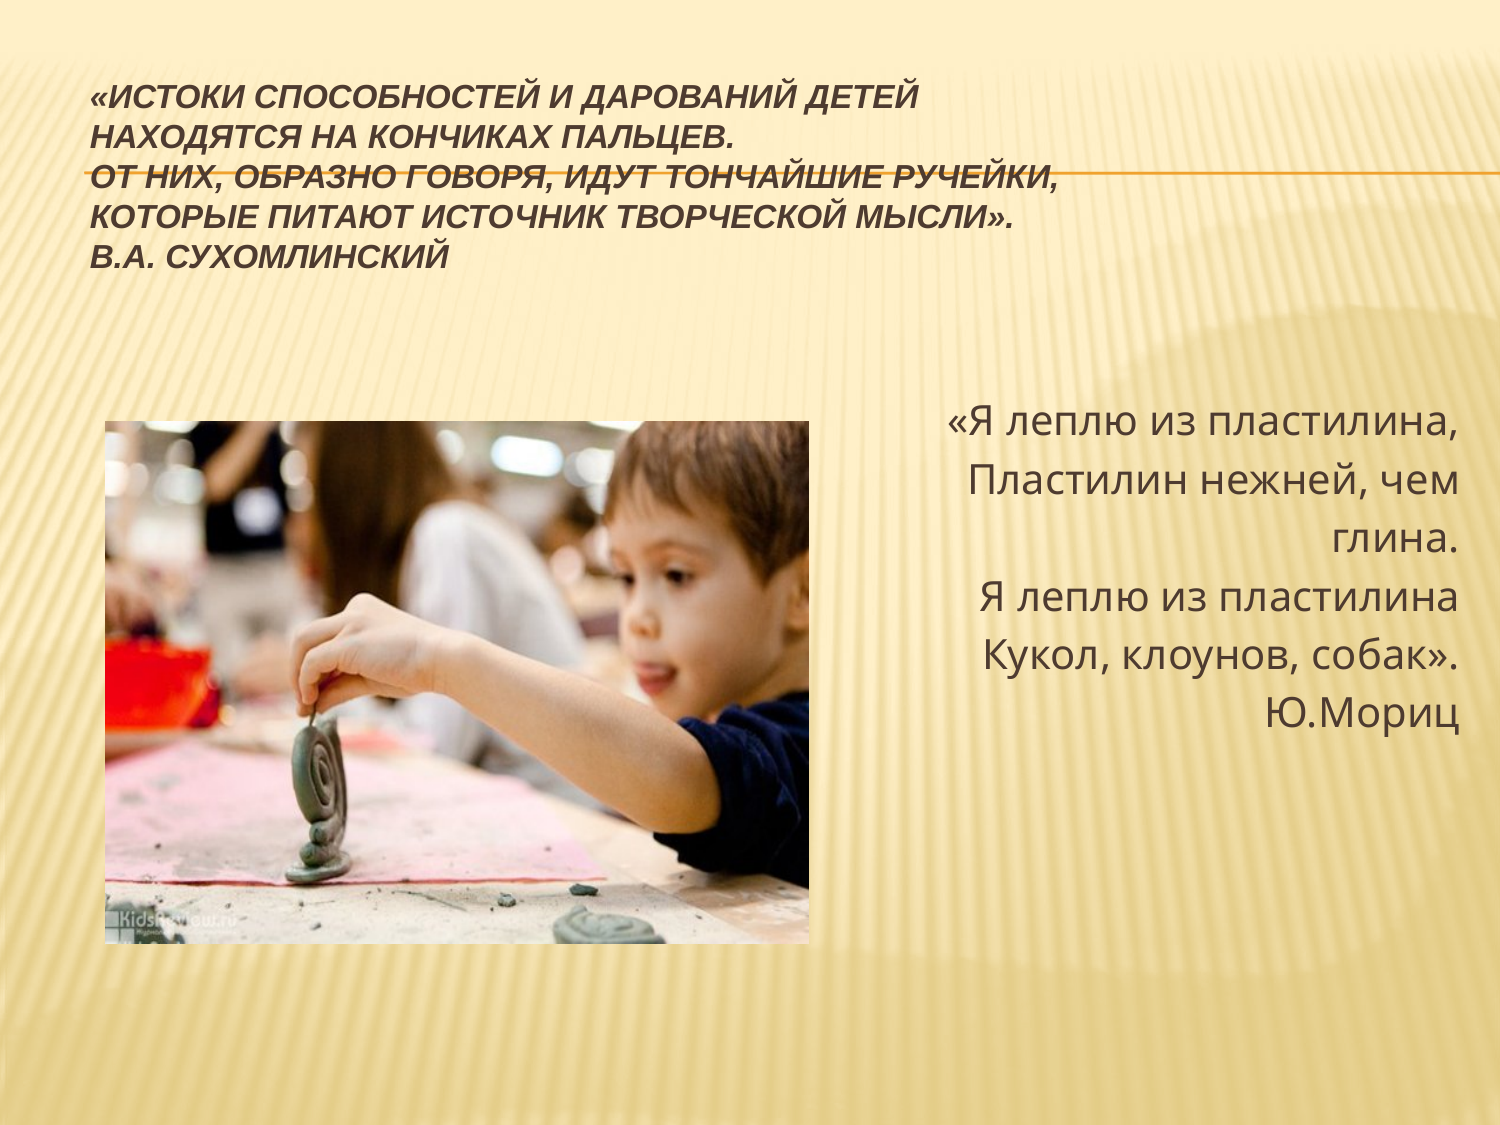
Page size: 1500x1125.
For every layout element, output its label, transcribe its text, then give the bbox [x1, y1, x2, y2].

picture [105, 421, 809, 944]
title «Истоки способностей и дарований детей находятся на кончиках пальцев. От них, образно говоря, идут тончайшие ручейки, которые питают источник творческой мысли». В.А. Сухомлинский [75, 58, 1500, 382]
list «Я леплю из пластилина, Пластилин нежней, чем глина. Я леплю из пластилина Кукол, клоунов, собак». Ю.Мориц [50, 386, 1475, 998]
